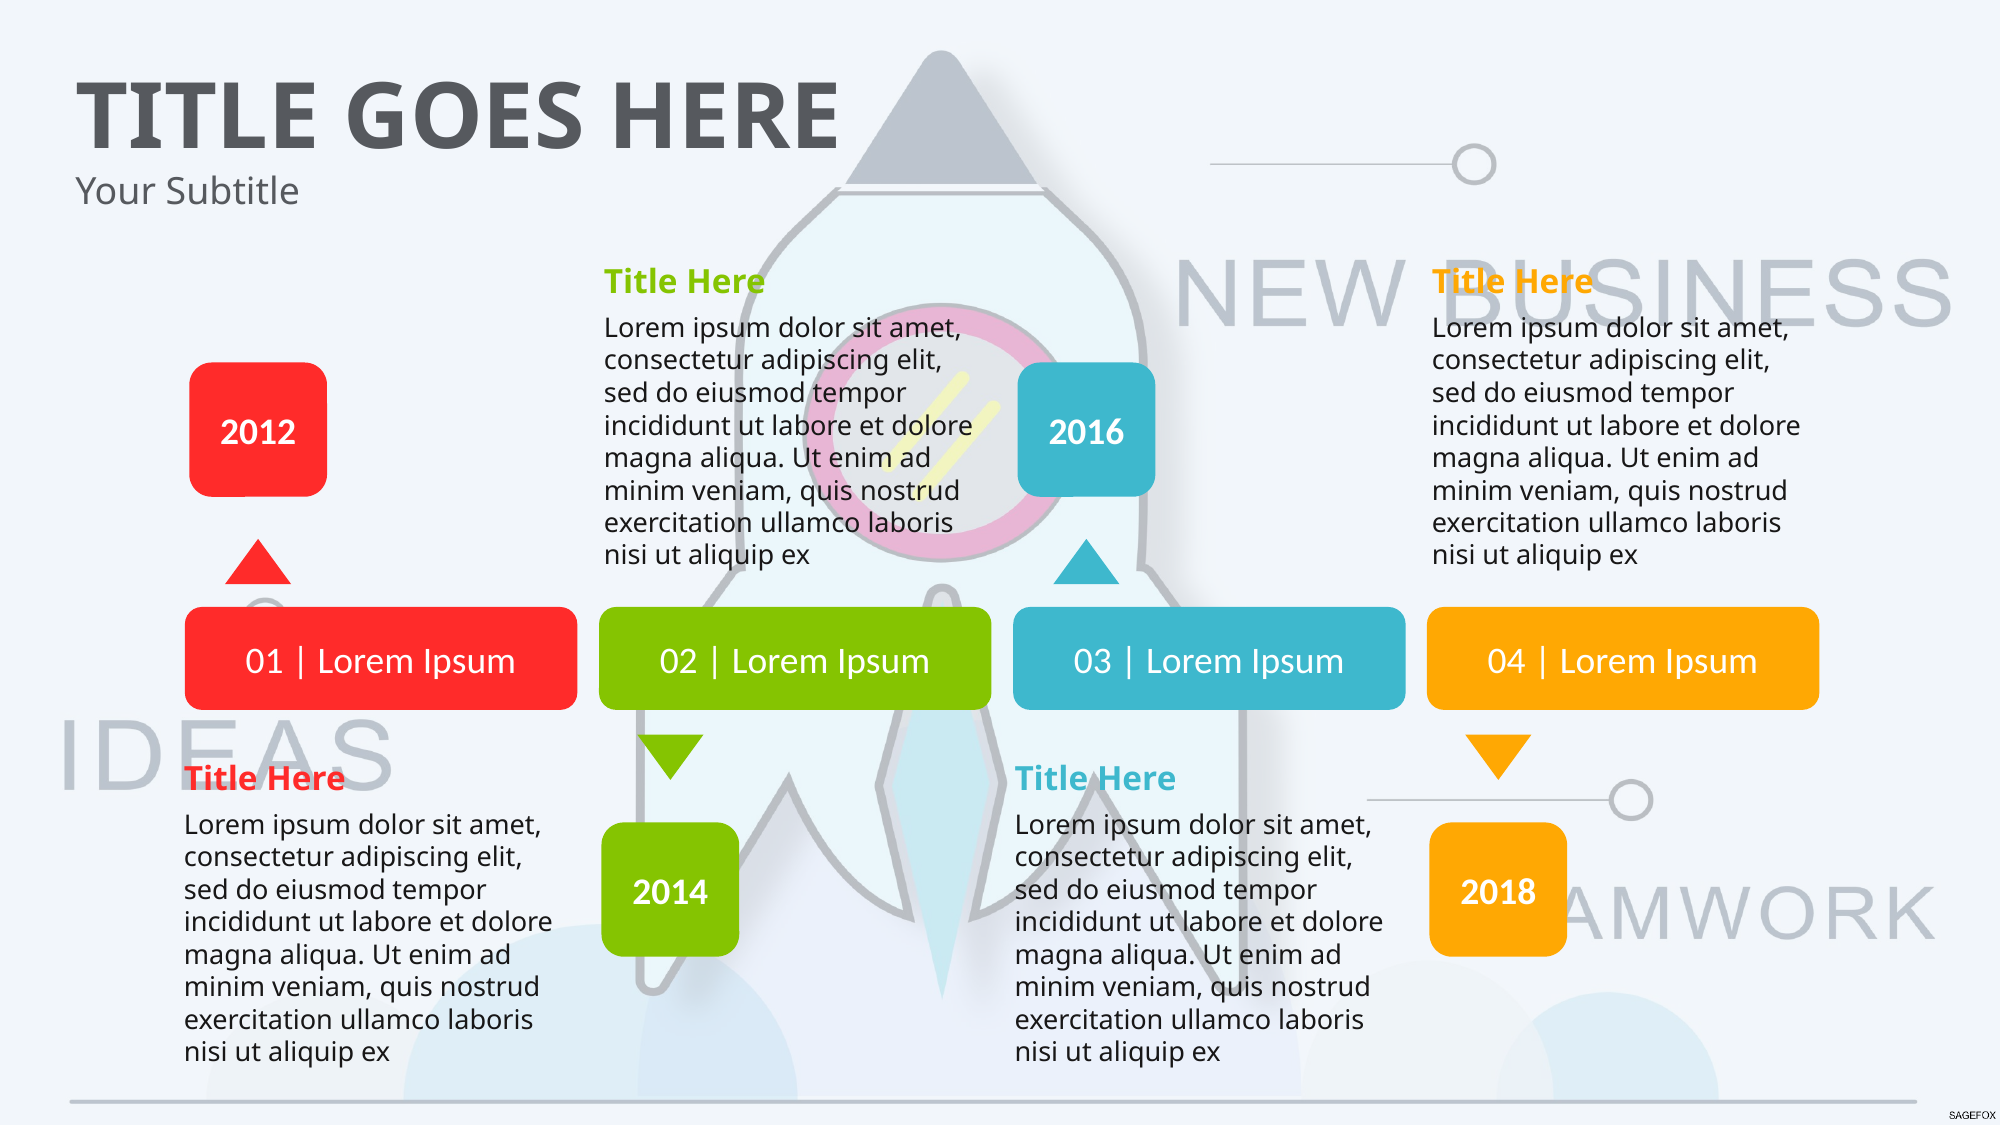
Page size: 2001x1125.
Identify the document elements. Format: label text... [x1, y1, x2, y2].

text_box 02 | Lorem Ipsum [597, 605, 993, 711]
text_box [169, 749, 582, 1045]
text_box 2018 [1428, 821, 1569, 958]
text_box 03 | Lorem Ipsum [1012, 605, 1407, 711]
text_box [1463, 733, 1534, 782]
text_box 01 | Lorem Ipsum [183, 605, 579, 711]
text_box [1051, 537, 1122, 586]
picture [1925, 0, 2001, 1125]
text_box [222, 537, 294, 586]
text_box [1417, 252, 1830, 548]
text_box 2012 [188, 361, 329, 498]
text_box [999, 749, 1412, 1045]
text_box [635, 733, 706, 782]
text_box 04 | Lorem Ipsum [1425, 605, 1821, 711]
text_box 2014 [600, 821, 741, 958]
text_box TITLE GOES HERE Your Subtitle [60, 49, 1036, 220]
text_box 2016 [1016, 361, 1157, 498]
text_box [589, 252, 1002, 548]
